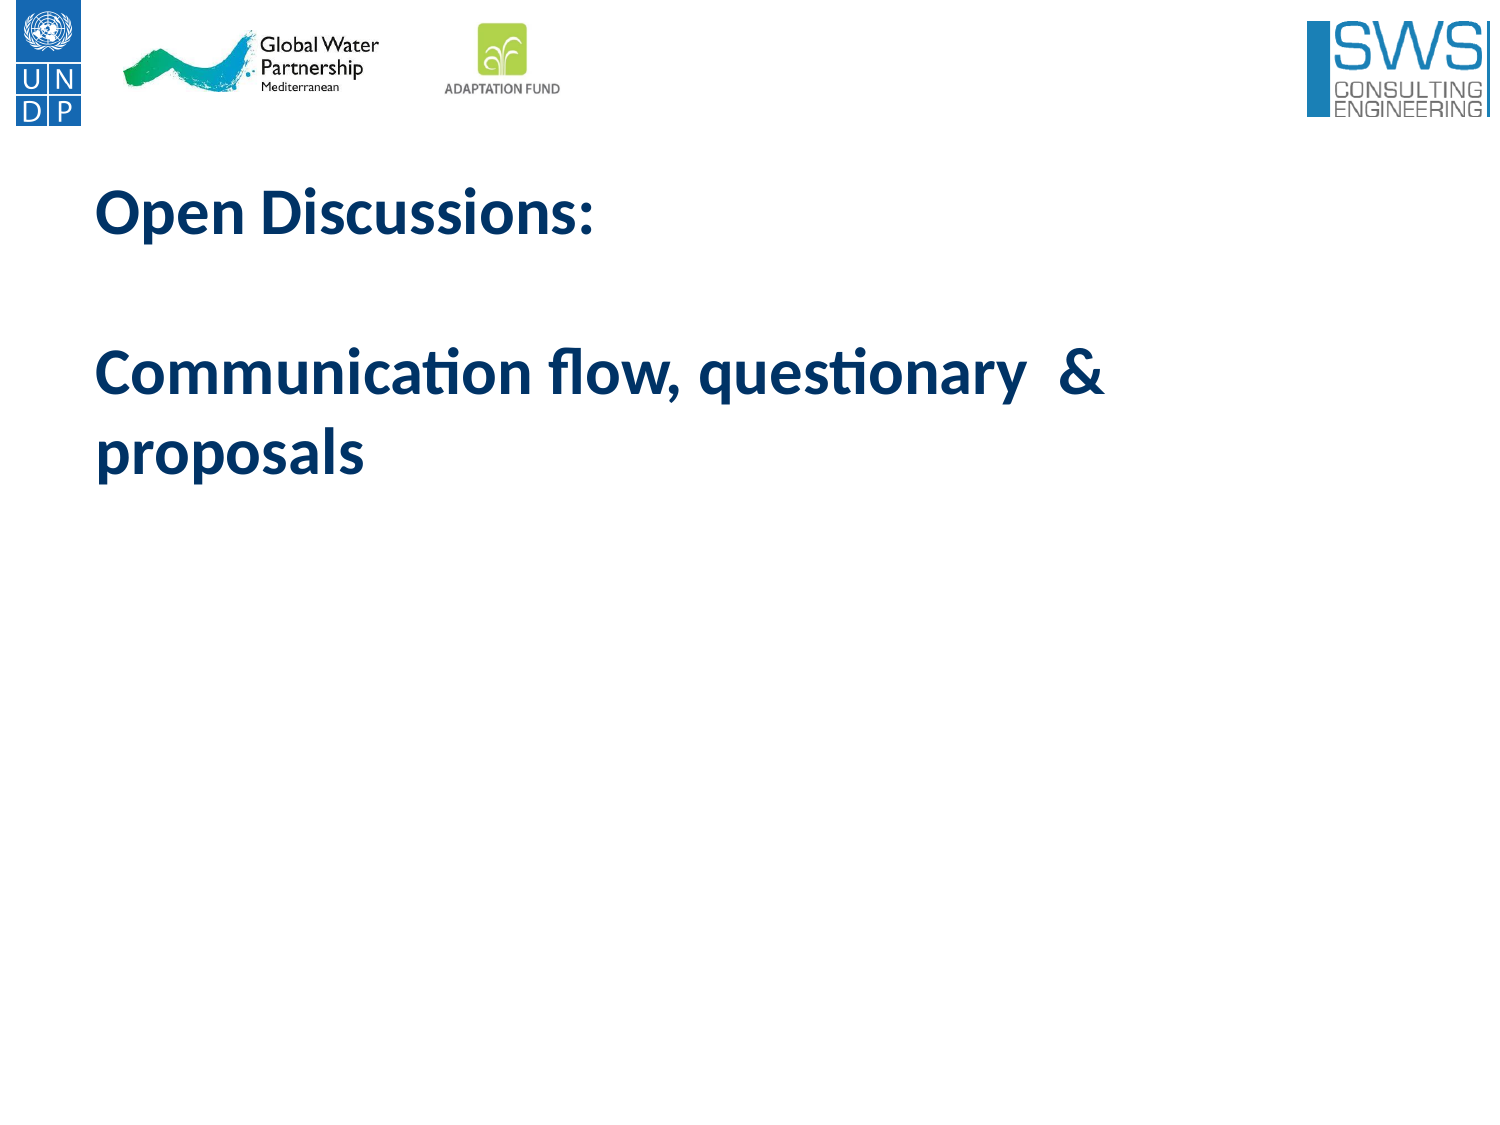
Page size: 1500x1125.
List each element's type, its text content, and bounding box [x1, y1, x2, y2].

picture [1306, 21, 1490, 118]
picture [123, 30, 379, 92]
text_box Open Discussions: Communication flow, questionary & proposals [80, 160, 1327, 496]
picture [16, 0, 81, 126]
picture [418, 2, 585, 118]
